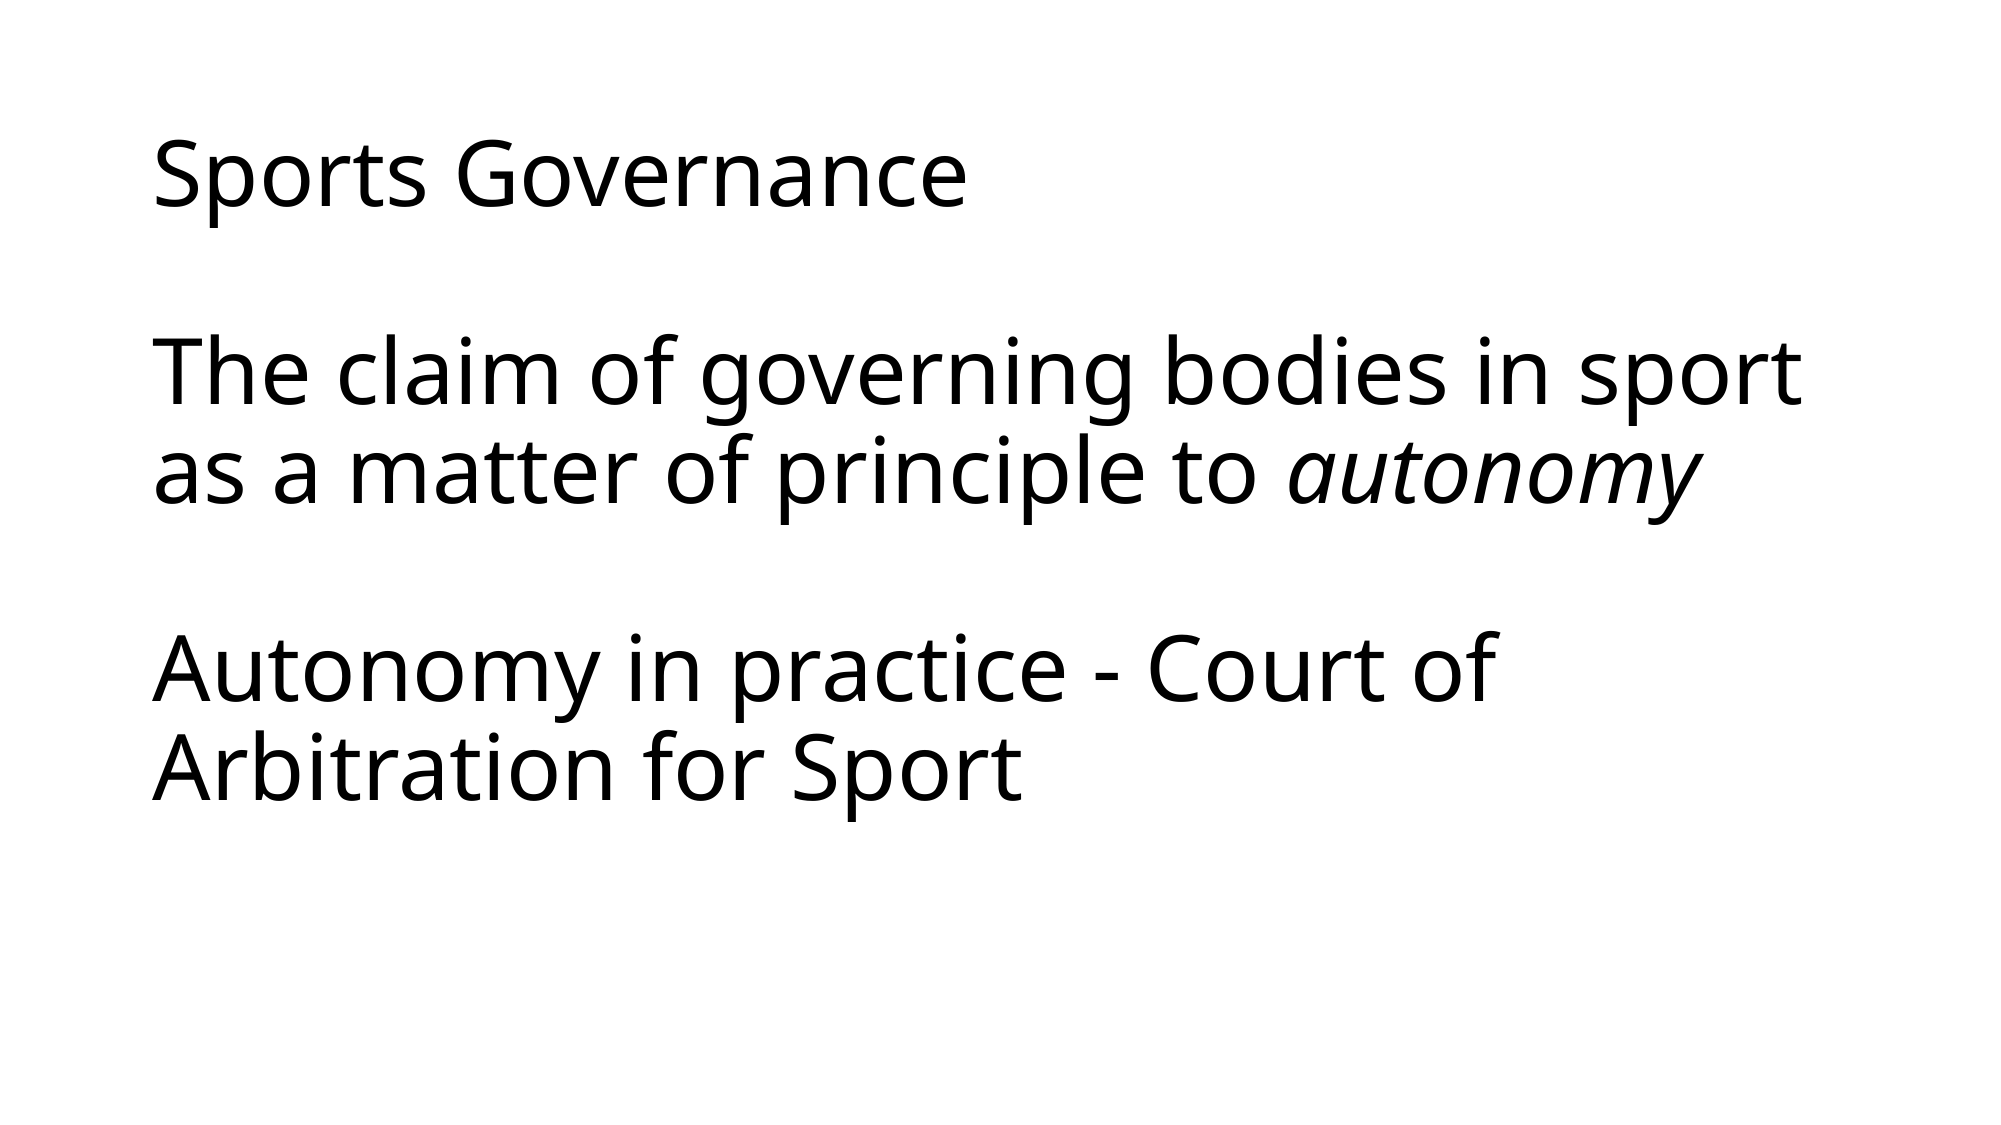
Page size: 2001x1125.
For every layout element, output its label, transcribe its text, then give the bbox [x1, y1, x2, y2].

title Sports Governance The claim of governing bodies in sport as a matter of principle to autonomy Autonomy in practice - Court of Arbitration for Sport [137, 58, 1863, 1098]
